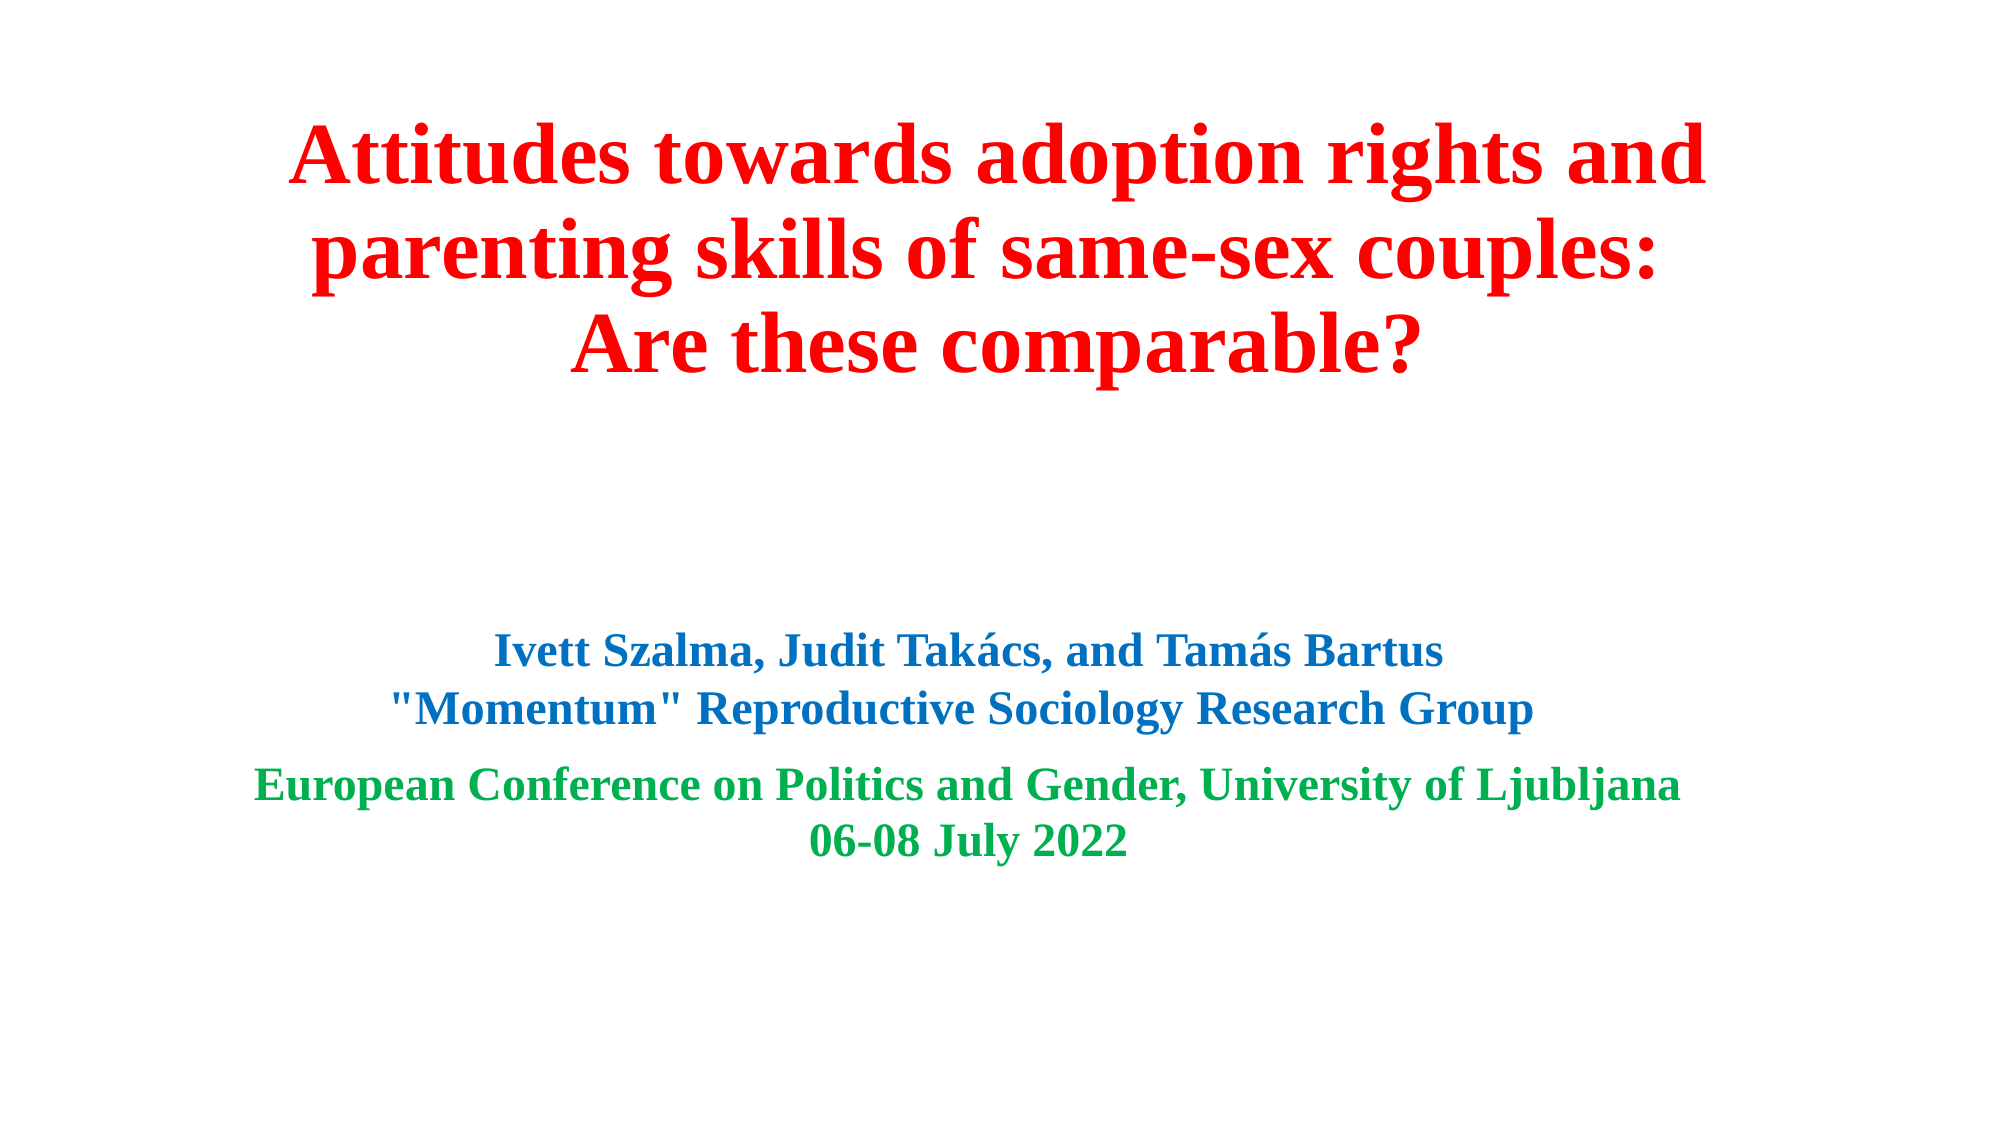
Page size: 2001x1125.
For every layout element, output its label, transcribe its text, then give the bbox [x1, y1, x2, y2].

title Attitudes towards adoption rights and parenting skills of same-sex couples: Are these comparable? [248, 95, 1749, 399]
subtitle Ivett Szalma, Judit Takács, and Tamás Bartus "Momentum" Reproductive Sociology Research Group European Conference on Politics and Gender, University of Ljubljana 06-08 July 2022 [218, 617, 1719, 890]
